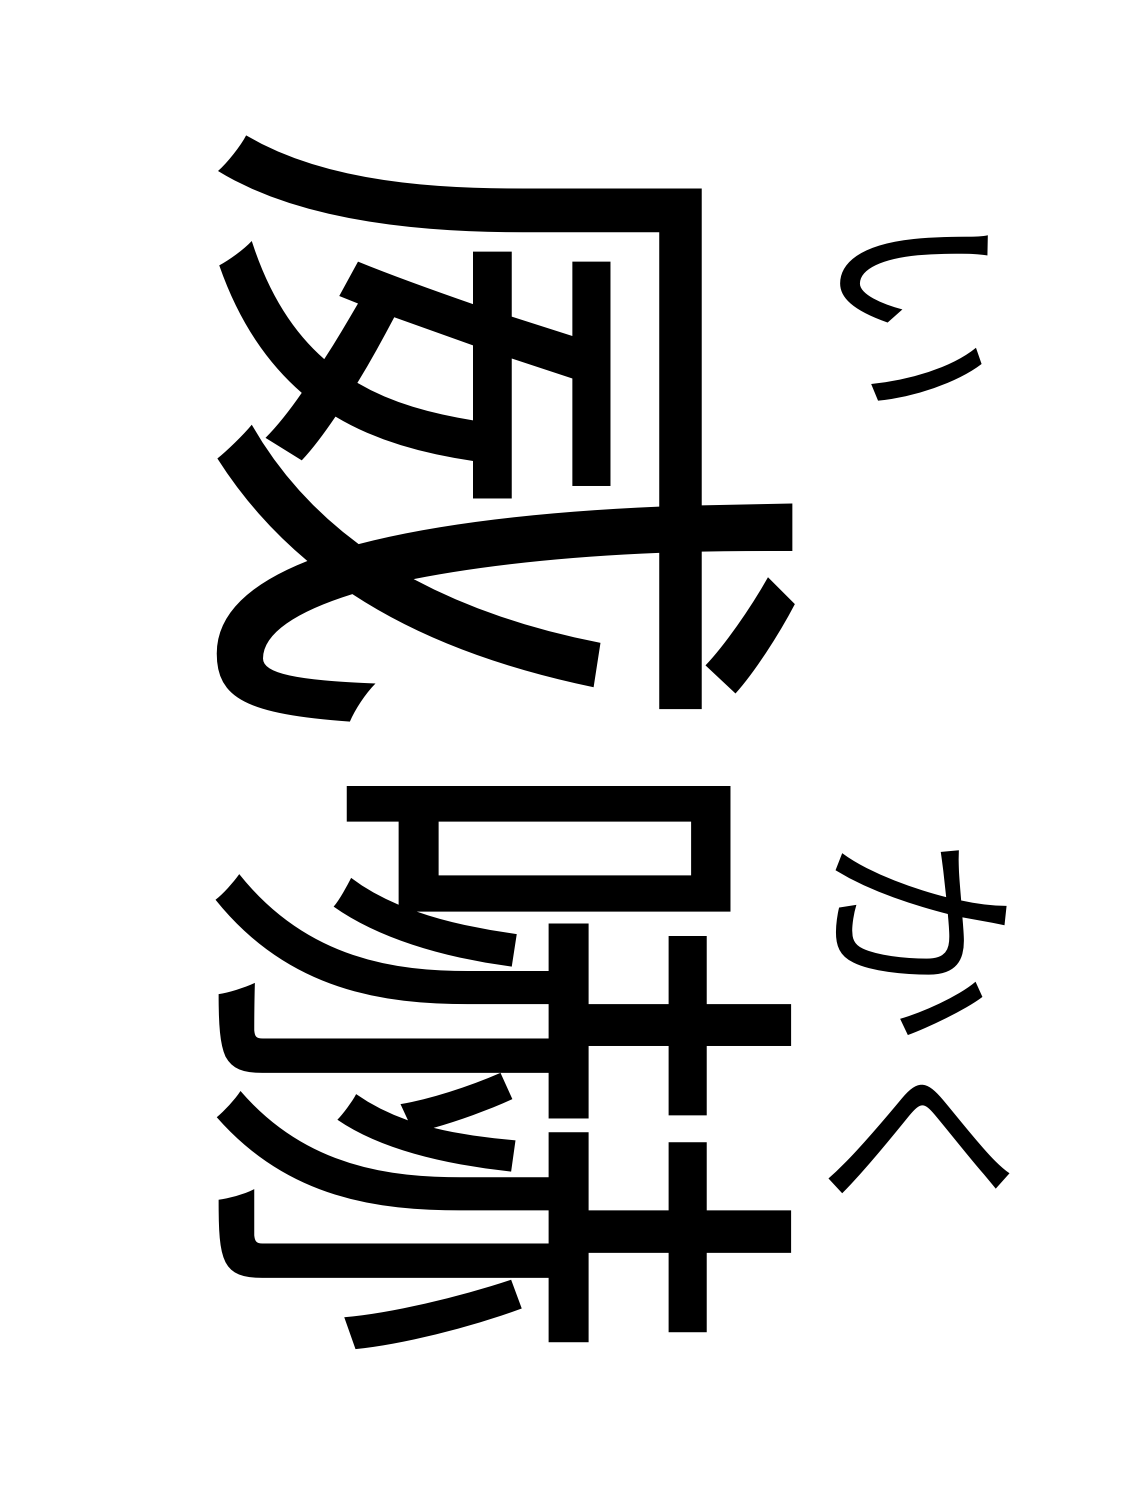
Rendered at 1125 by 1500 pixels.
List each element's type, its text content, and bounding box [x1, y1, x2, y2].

text_box 威嚇 [135, 116, 894, 1384]
text_box い かく [775, 194, 1058, 1459]
